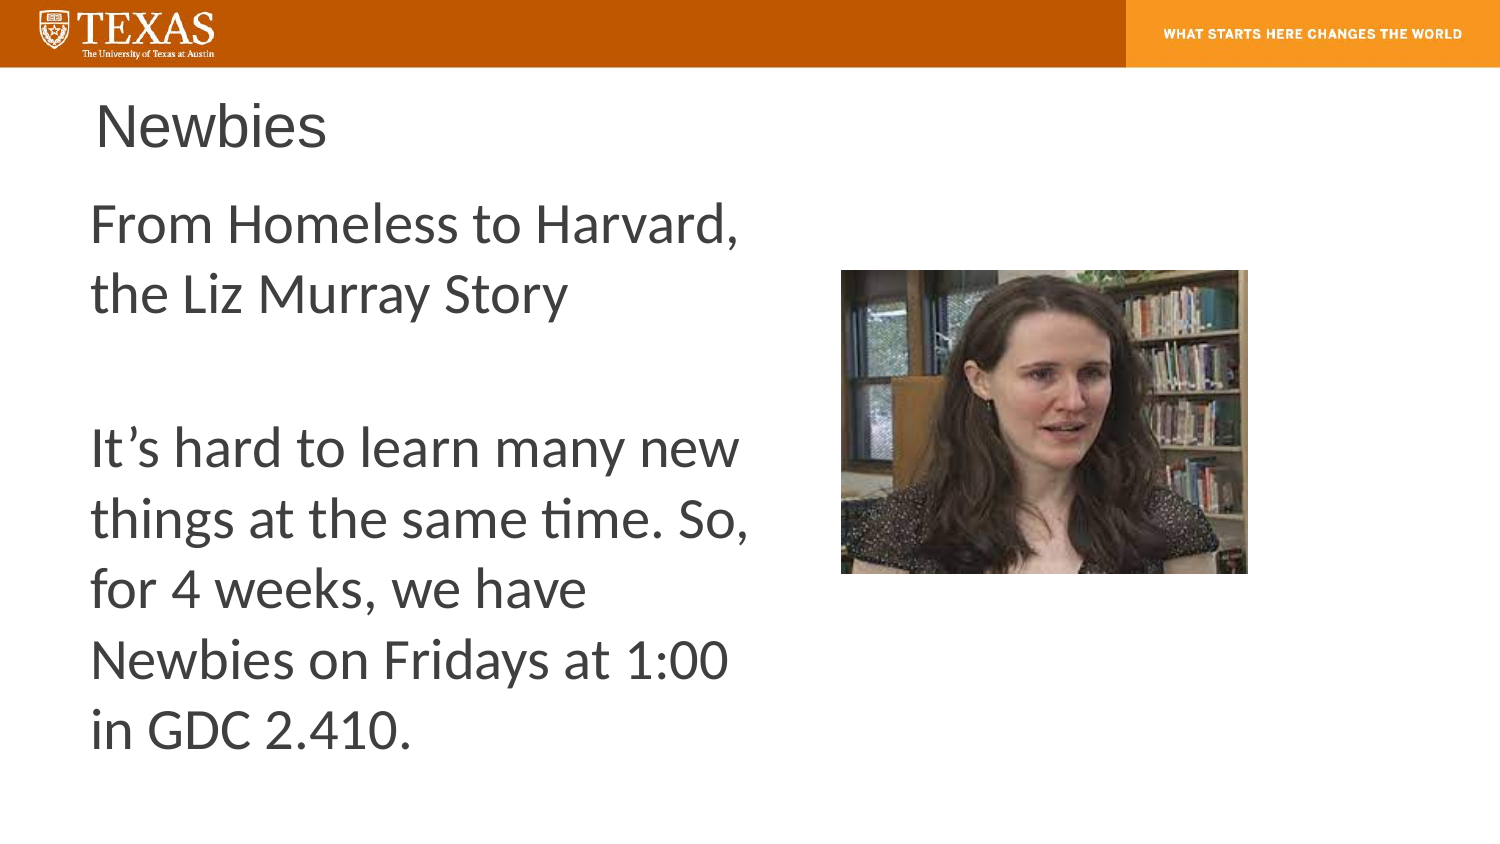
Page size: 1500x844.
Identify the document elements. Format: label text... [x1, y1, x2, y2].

list From Homeless to Harvard, the Liz Murray Story It’s hard to learn many new things at the same time. So, for 4 weeks, we have Newbies on Fridays at 1:00 in GDC 2.410. [75, 177, 783, 769]
picture [0, 0, 1500, 844]
title Newbies [80, 78, 1431, 167]
